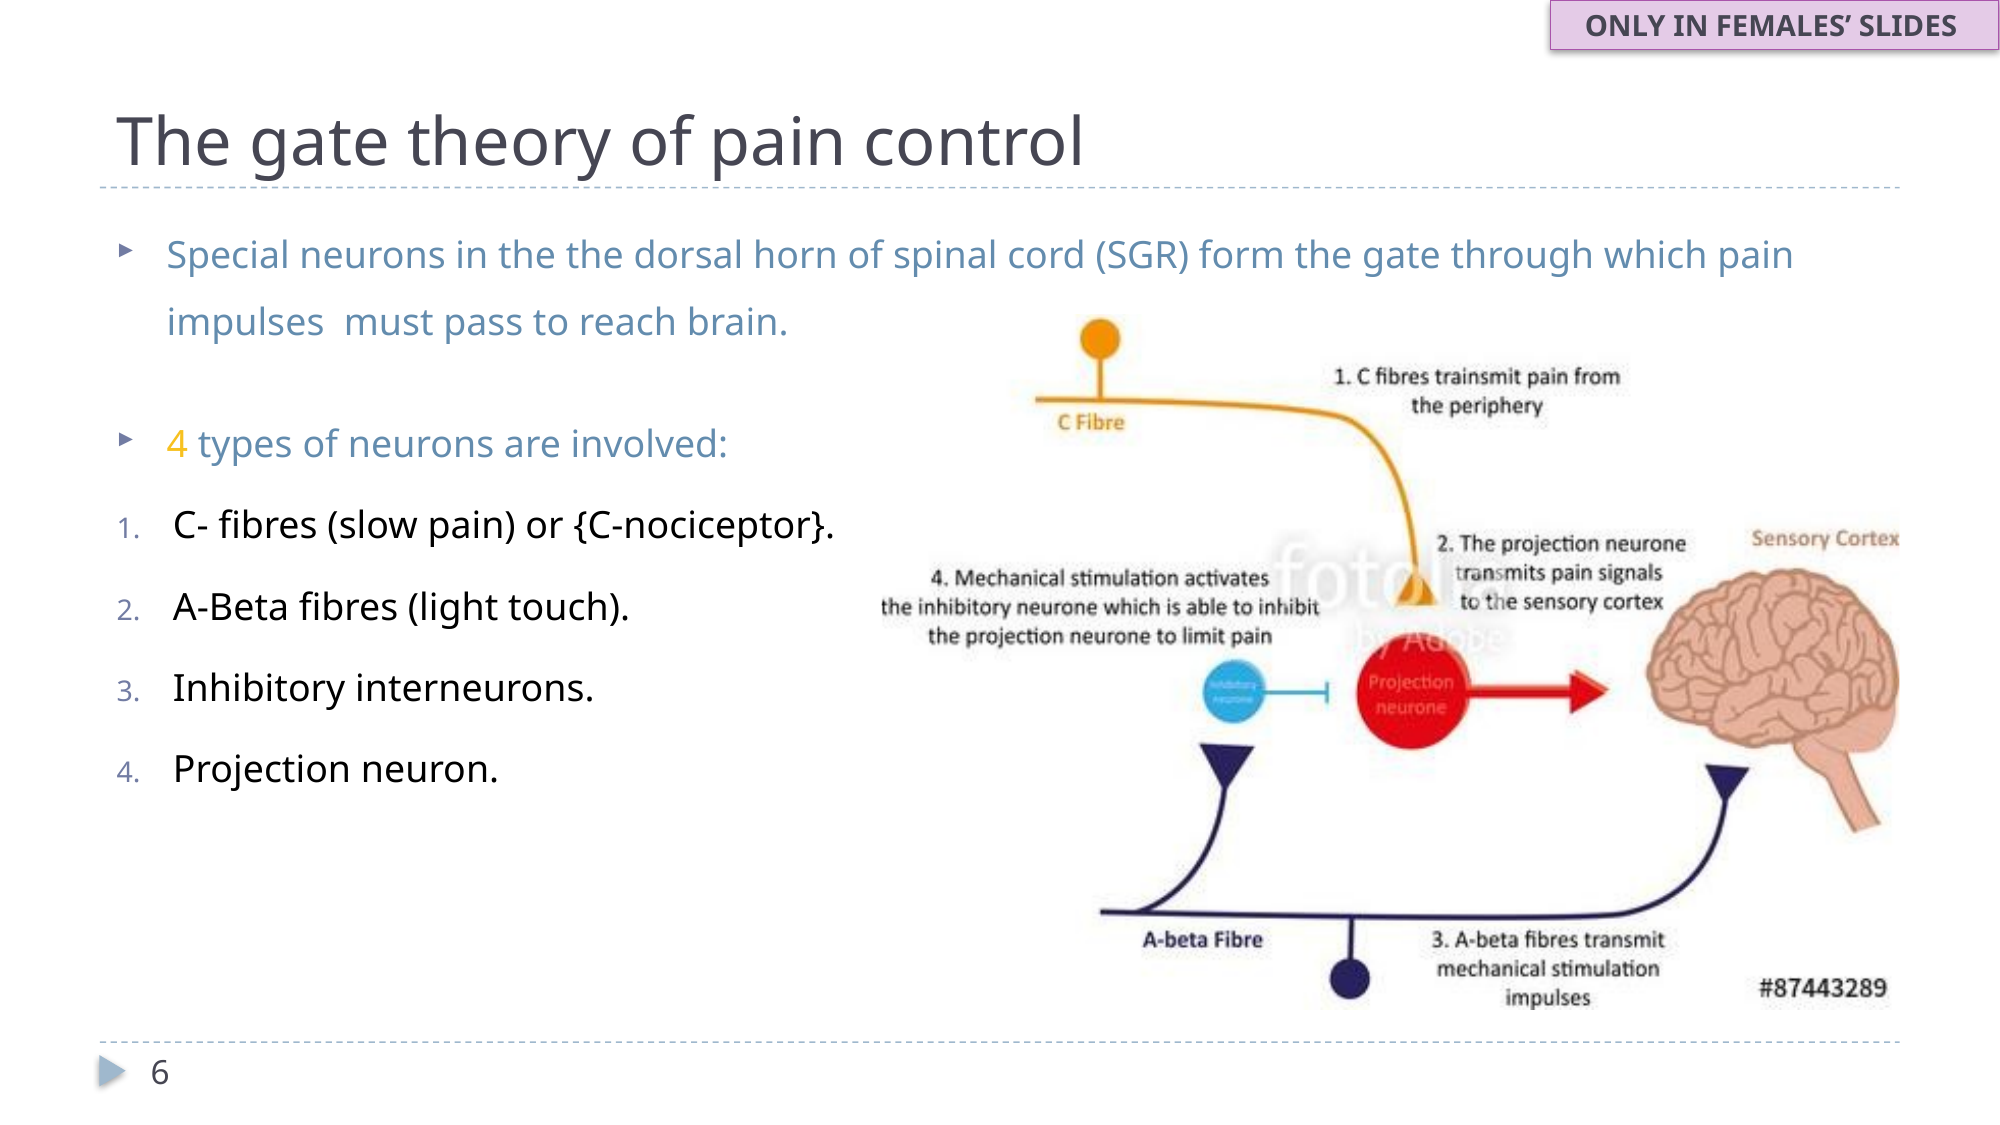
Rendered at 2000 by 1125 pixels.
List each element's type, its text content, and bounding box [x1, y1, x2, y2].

text_box [881, 314, 1900, 1010]
slide_number 6 [133, 1042, 568, 1103]
text_box ONLY IN FEMALES’ SLIDES [1550, 0, 2000, 50]
list Special neurons in the the dorsal horn of spinal cord (SGR) form the gate through which pain impulses must pass to reach brain. 4 types of neurons are involved: C- fibres (slow pain) or {C-nociceptor}. A-Beta fibres (light touch). Inhibitory interneurons. Projection neuron. [99, 200, 1900, 1010]
title The gate theory of pain control [99, 24, 1900, 188]
